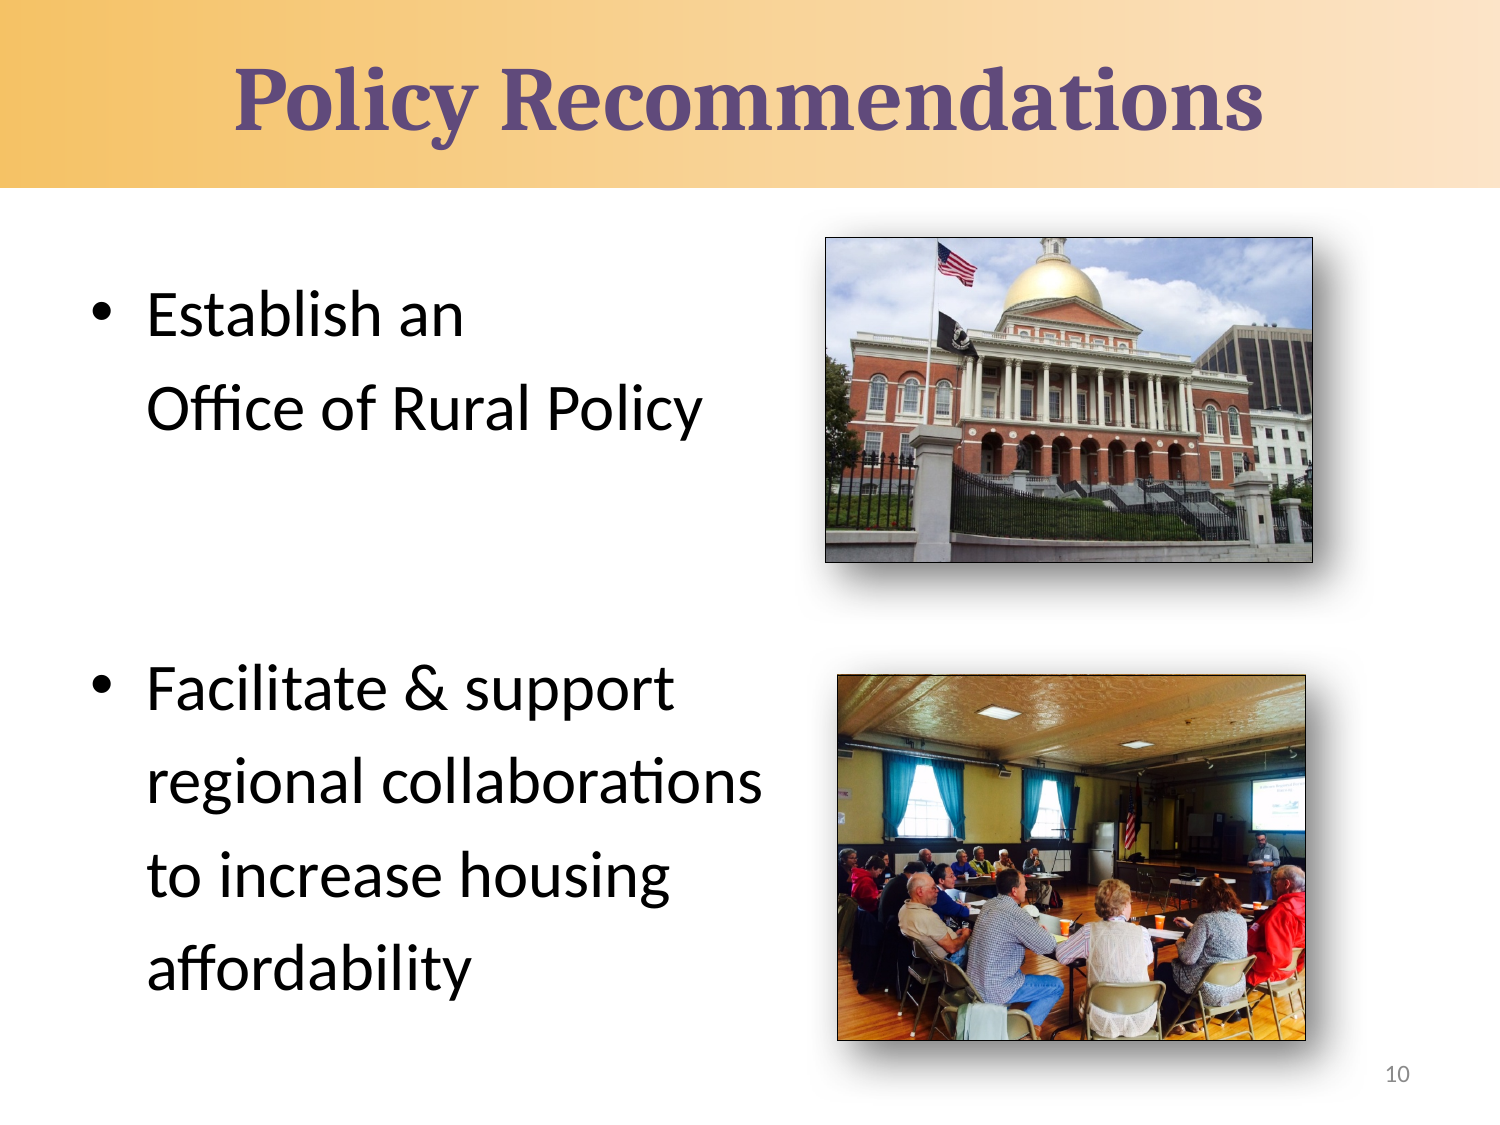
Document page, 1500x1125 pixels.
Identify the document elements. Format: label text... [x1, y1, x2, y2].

title Policy Recommendations [75, 0, 1425, 188]
slide_number 10 [1074, 1042, 1425, 1103]
list Establish an Office of Rural Policy Facilitate & support regional collaborations to increase housing affordability [75, 262, 1425, 1038]
picture [824, 237, 1313, 563]
picture [837, 674, 1306, 1042]
